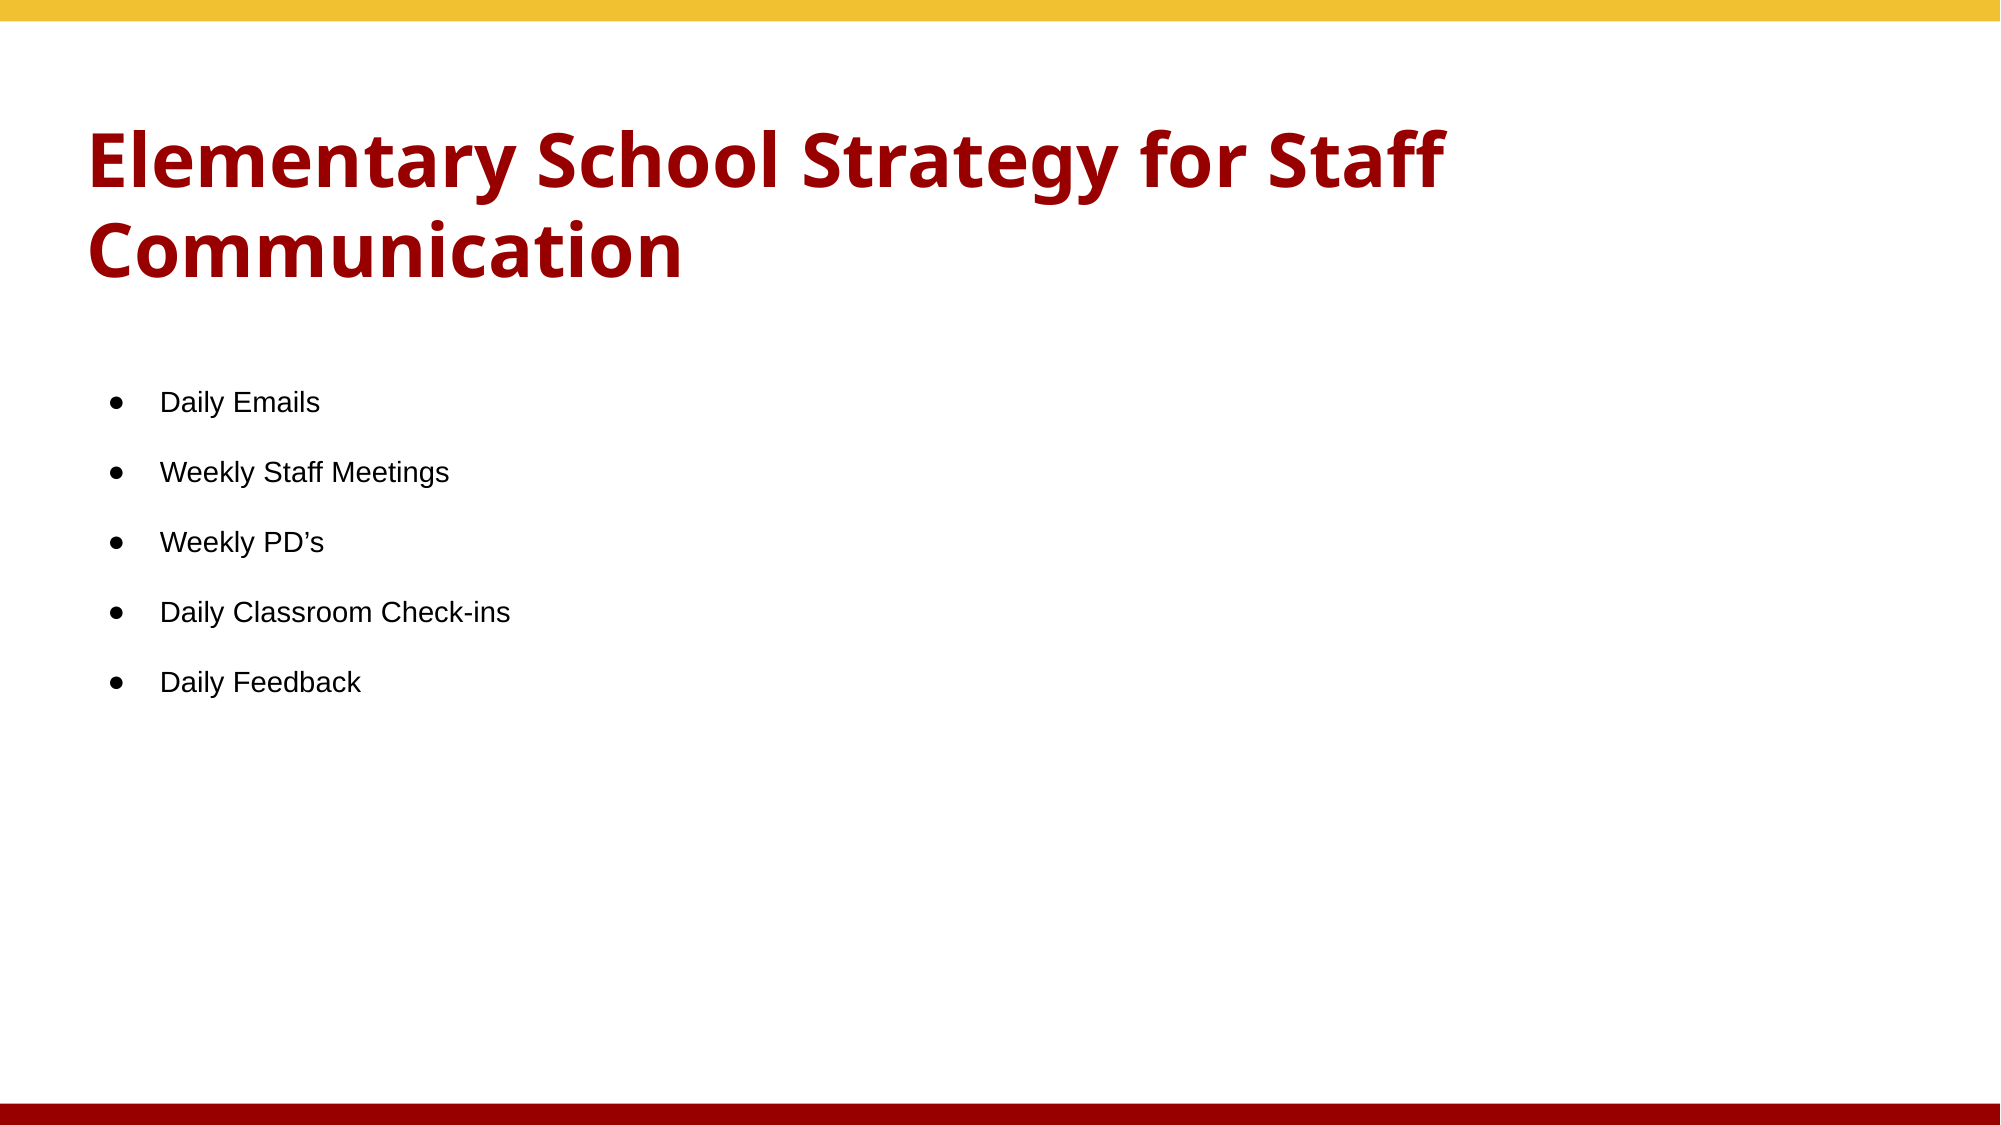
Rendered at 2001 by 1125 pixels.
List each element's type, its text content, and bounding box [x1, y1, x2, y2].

text_box Daily Emails Weekly Staff Meetings Weekly PD’s Daily Classroom Check-ins Daily Feedback [84, 200, 1896, 994]
title Elementary School Strategy for Staff Communication [84, 110, 1762, 200]
